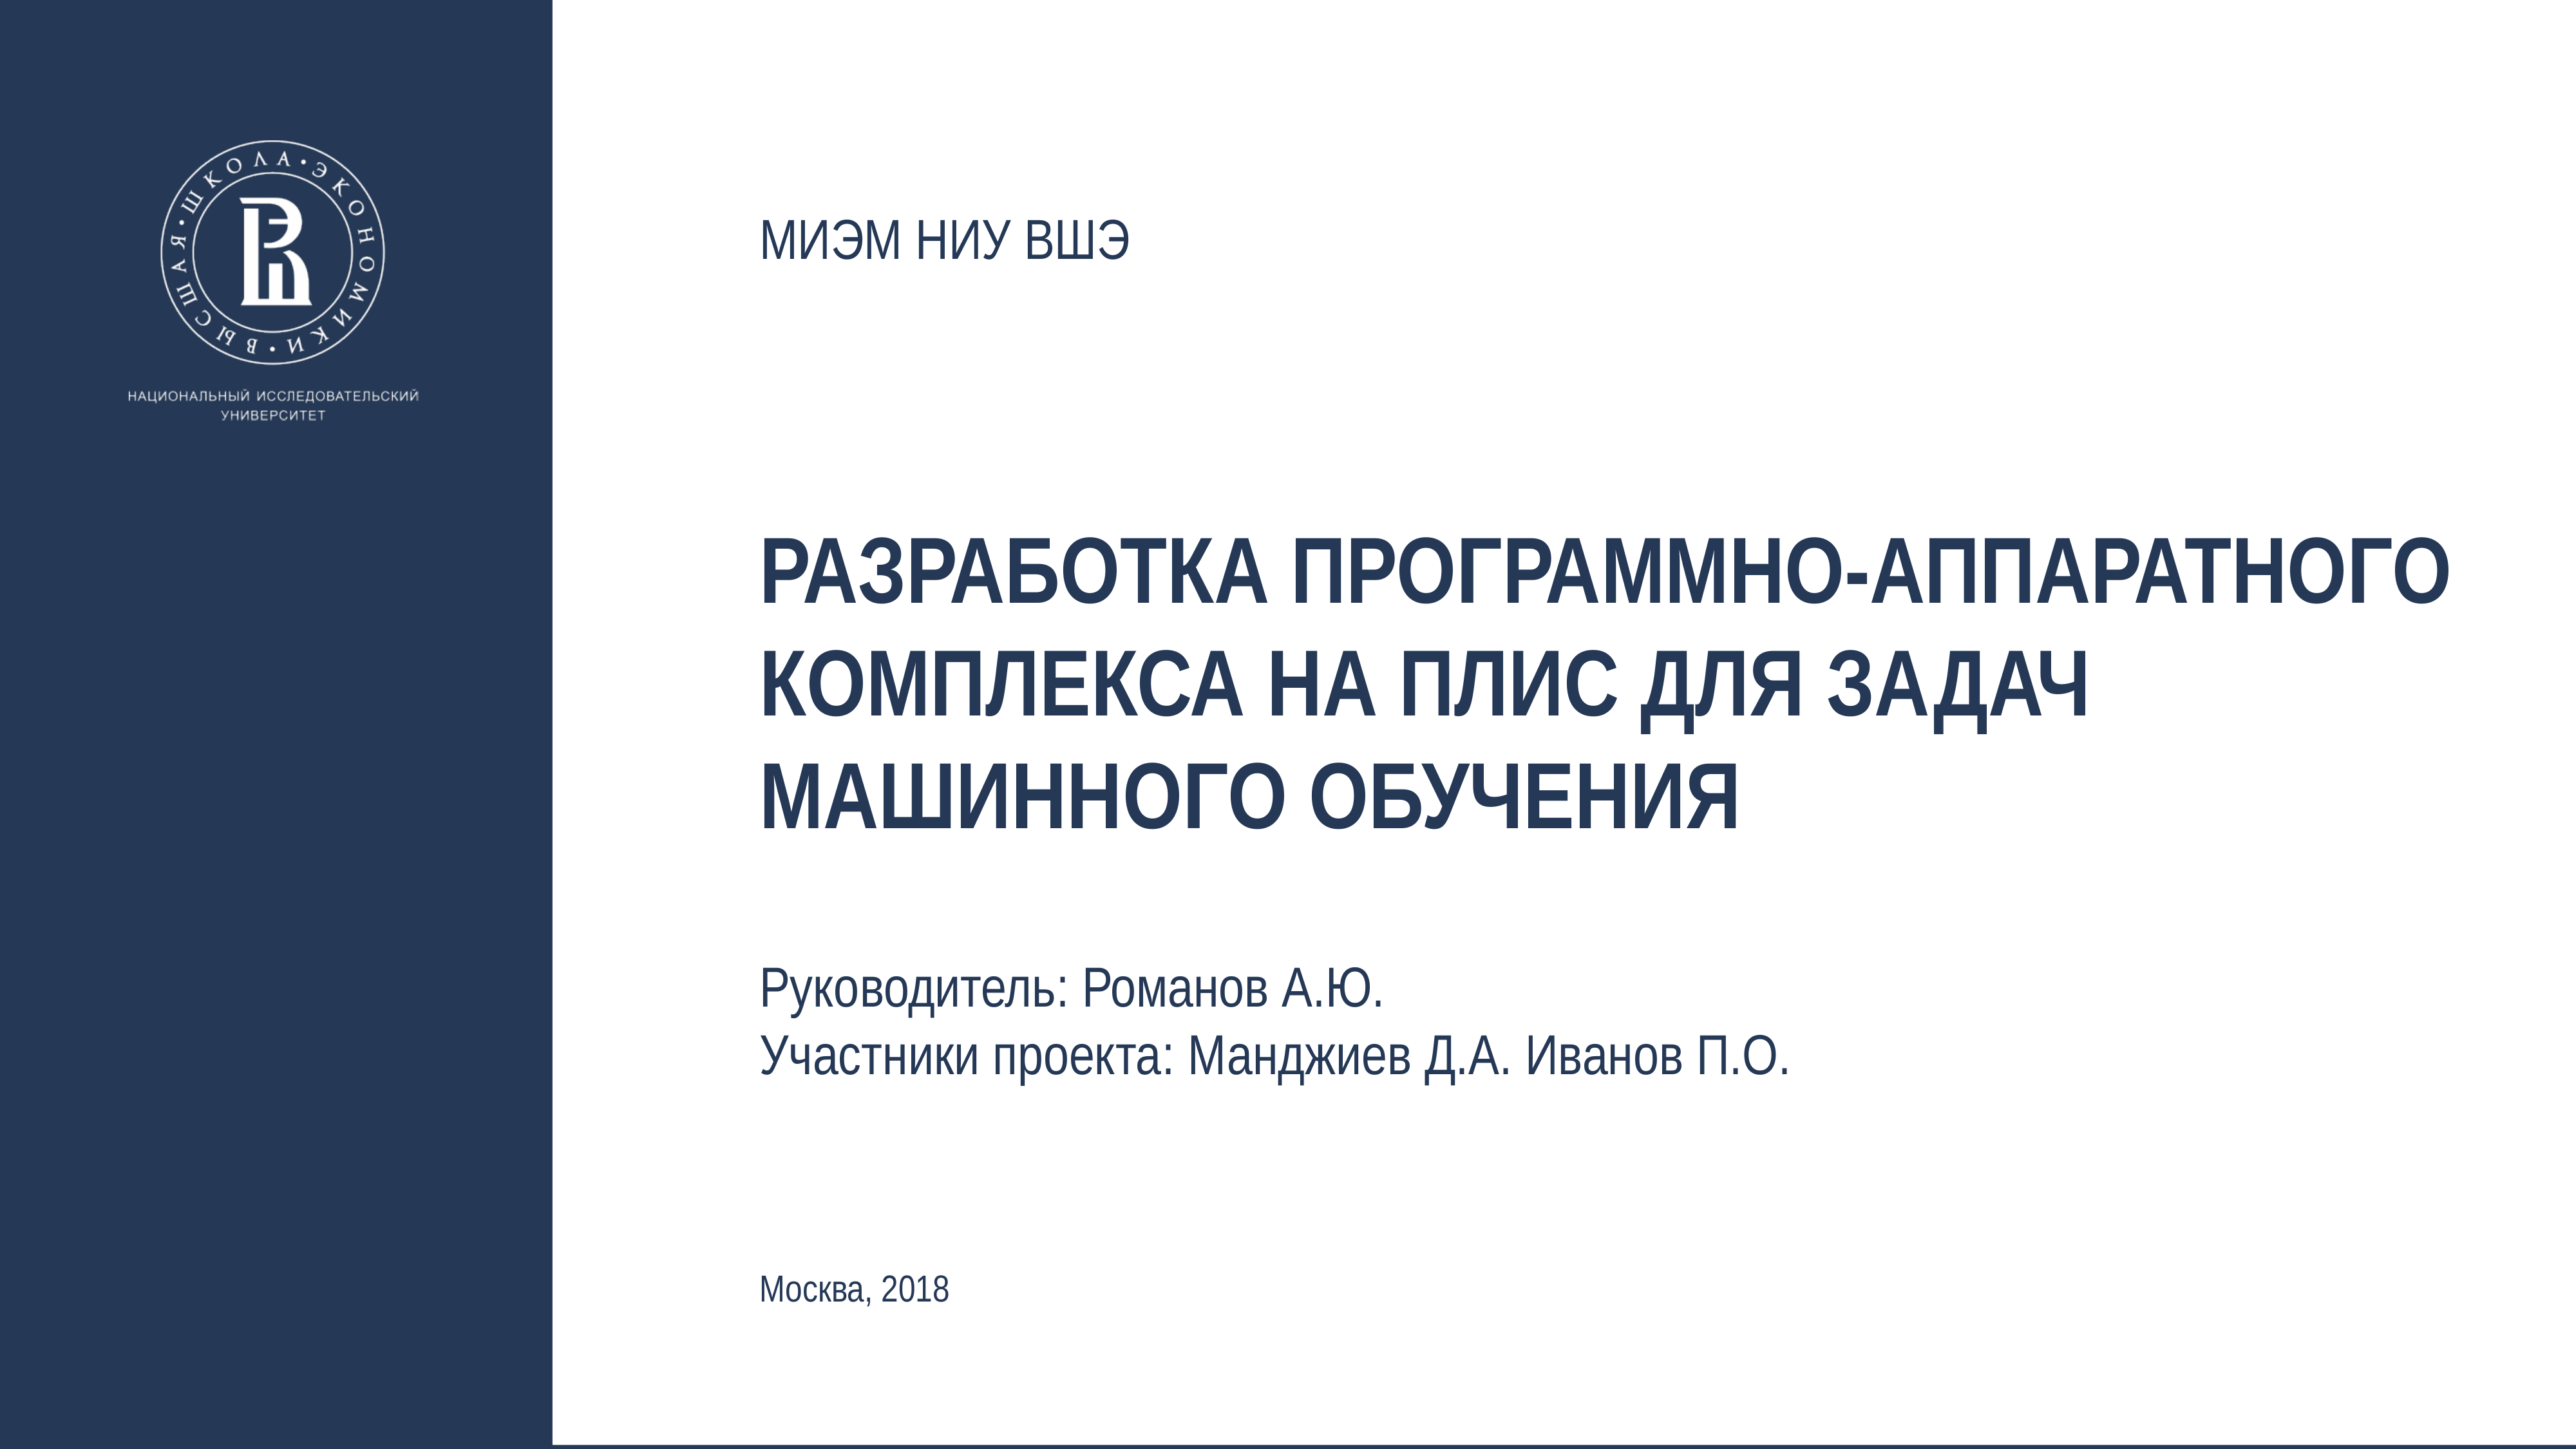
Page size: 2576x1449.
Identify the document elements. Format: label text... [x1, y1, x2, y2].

text_box Руководитель: Романов А.Ю. Участники проекта: Манджиев Д.А. Иванов П.О. [752, 943, 1836, 1105]
text_box Москва, 2018 [752, 1256, 1750, 1317]
picture [129, 140, 419, 421]
text_box МИЭМ НИУ ВШЭ [752, 195, 1750, 278]
text_box Разработка программно-аппаратного комплекса на ПЛИС для задач машинного обучения [752, 415, 2521, 855]
